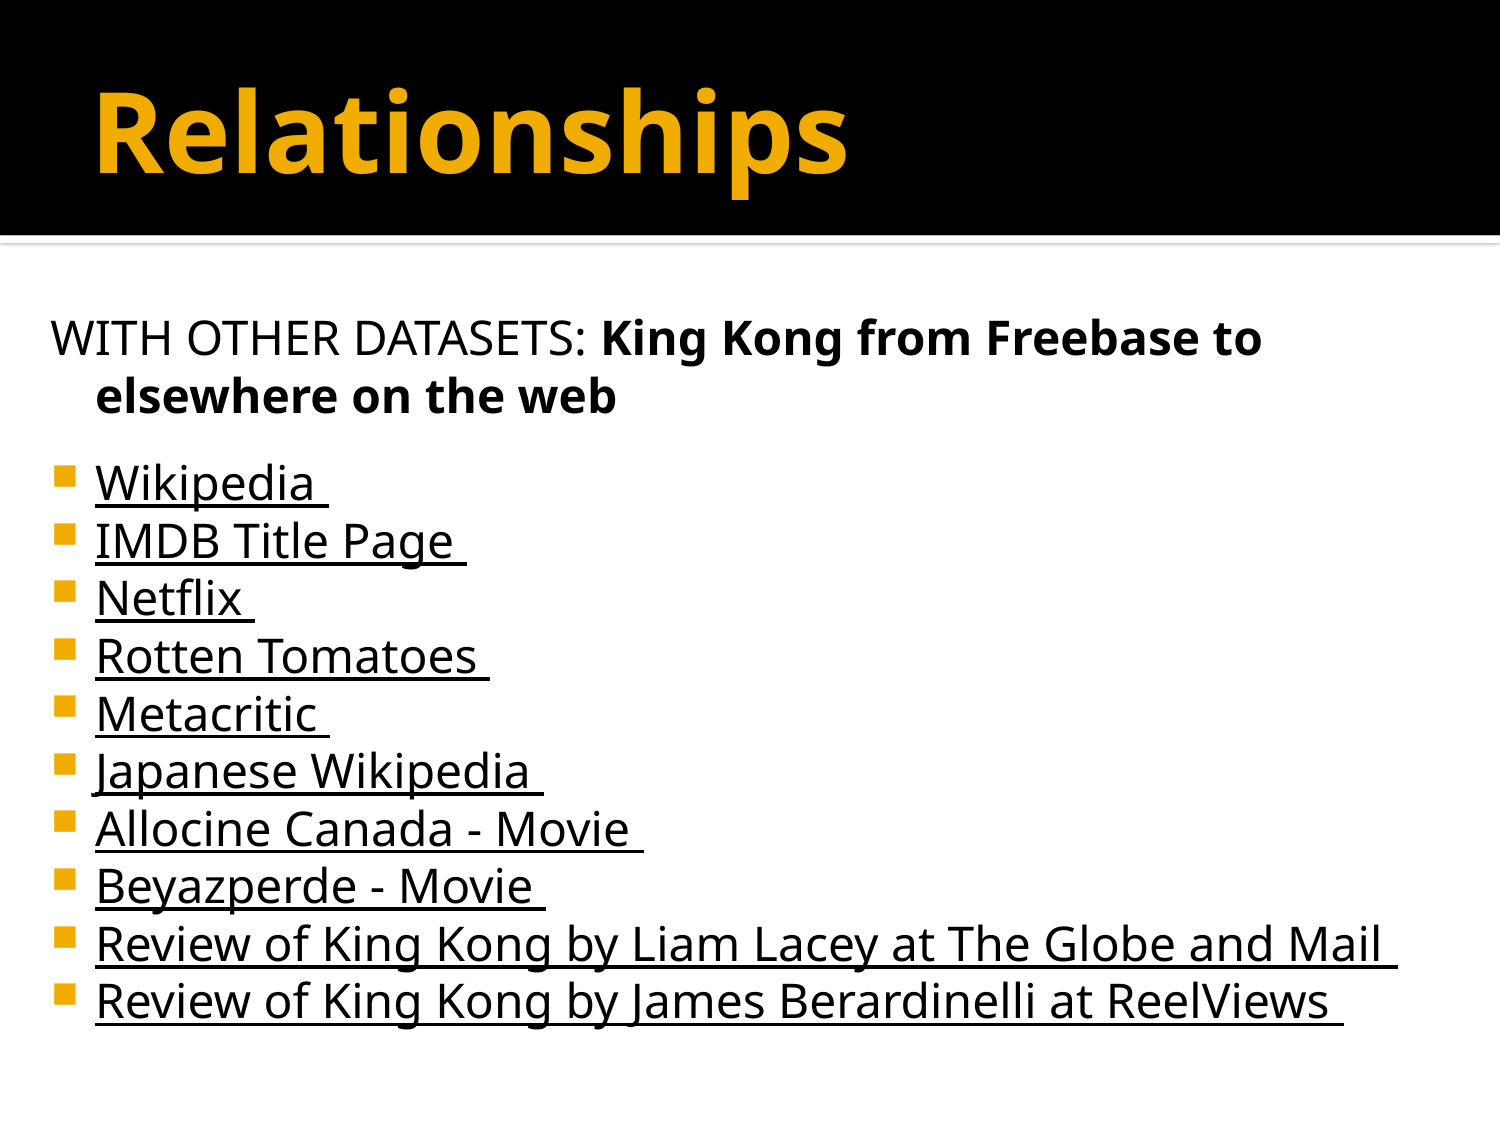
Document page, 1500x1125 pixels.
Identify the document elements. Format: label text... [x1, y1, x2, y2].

list WITH OTHER DATASETS: King Kong from Freebase to elsewhere on the web Wikipedia IMDB Title Page Netflix Rotten Tomatoes Metacritic Japanese Wikipedia Allocine Canada - Movie Beyazperde - Movie Review of King Kong by Liam Lacey at The Globe and Mail Review of King Kong by James Berardinelli at ReelViews [24, 292, 1488, 1043]
title Relationships [75, 25, 1425, 231]
